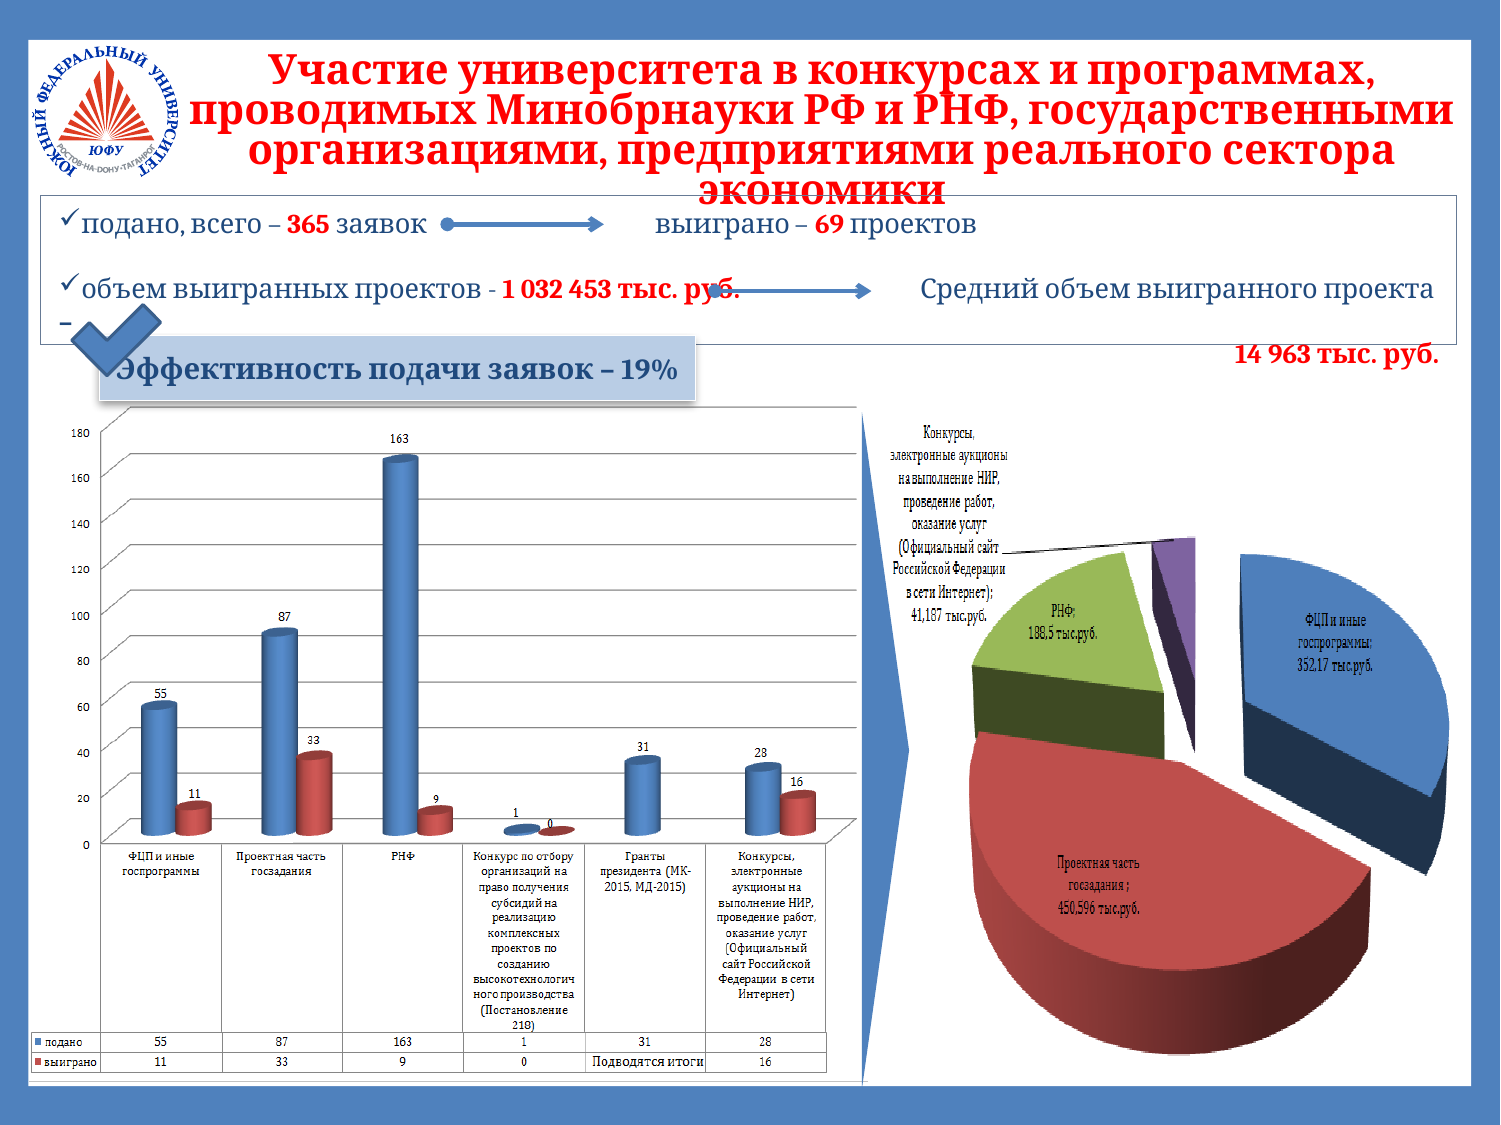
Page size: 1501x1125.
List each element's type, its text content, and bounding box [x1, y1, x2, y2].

picture [31, 45, 179, 178]
text_box Эффективность подачи заявок – 19% [99, 377, 696, 399]
picture [29, 401, 868, 1082]
picture [884, 417, 1471, 1085]
text_box Участие университета в конкурсах и программах, проводимых Минобрнауки РФ и РНФ, государственными организациями, предприятиями реального сектора экономики [173, 45, 1470, 220]
text_box [70, 303, 162, 377]
text_box подано, всего – 365 заявок выиграно – 69 проектов объем выигранных проектов - 1 032 453 тыс. руб. Средний объем выигранного проекта – 14 963 тыс. руб. [44, 199, 1459, 377]
text_box [0, 40, 1501, 126]
text_box [872, 472, 878, 1029]
text_box [40, 195, 1457, 345]
